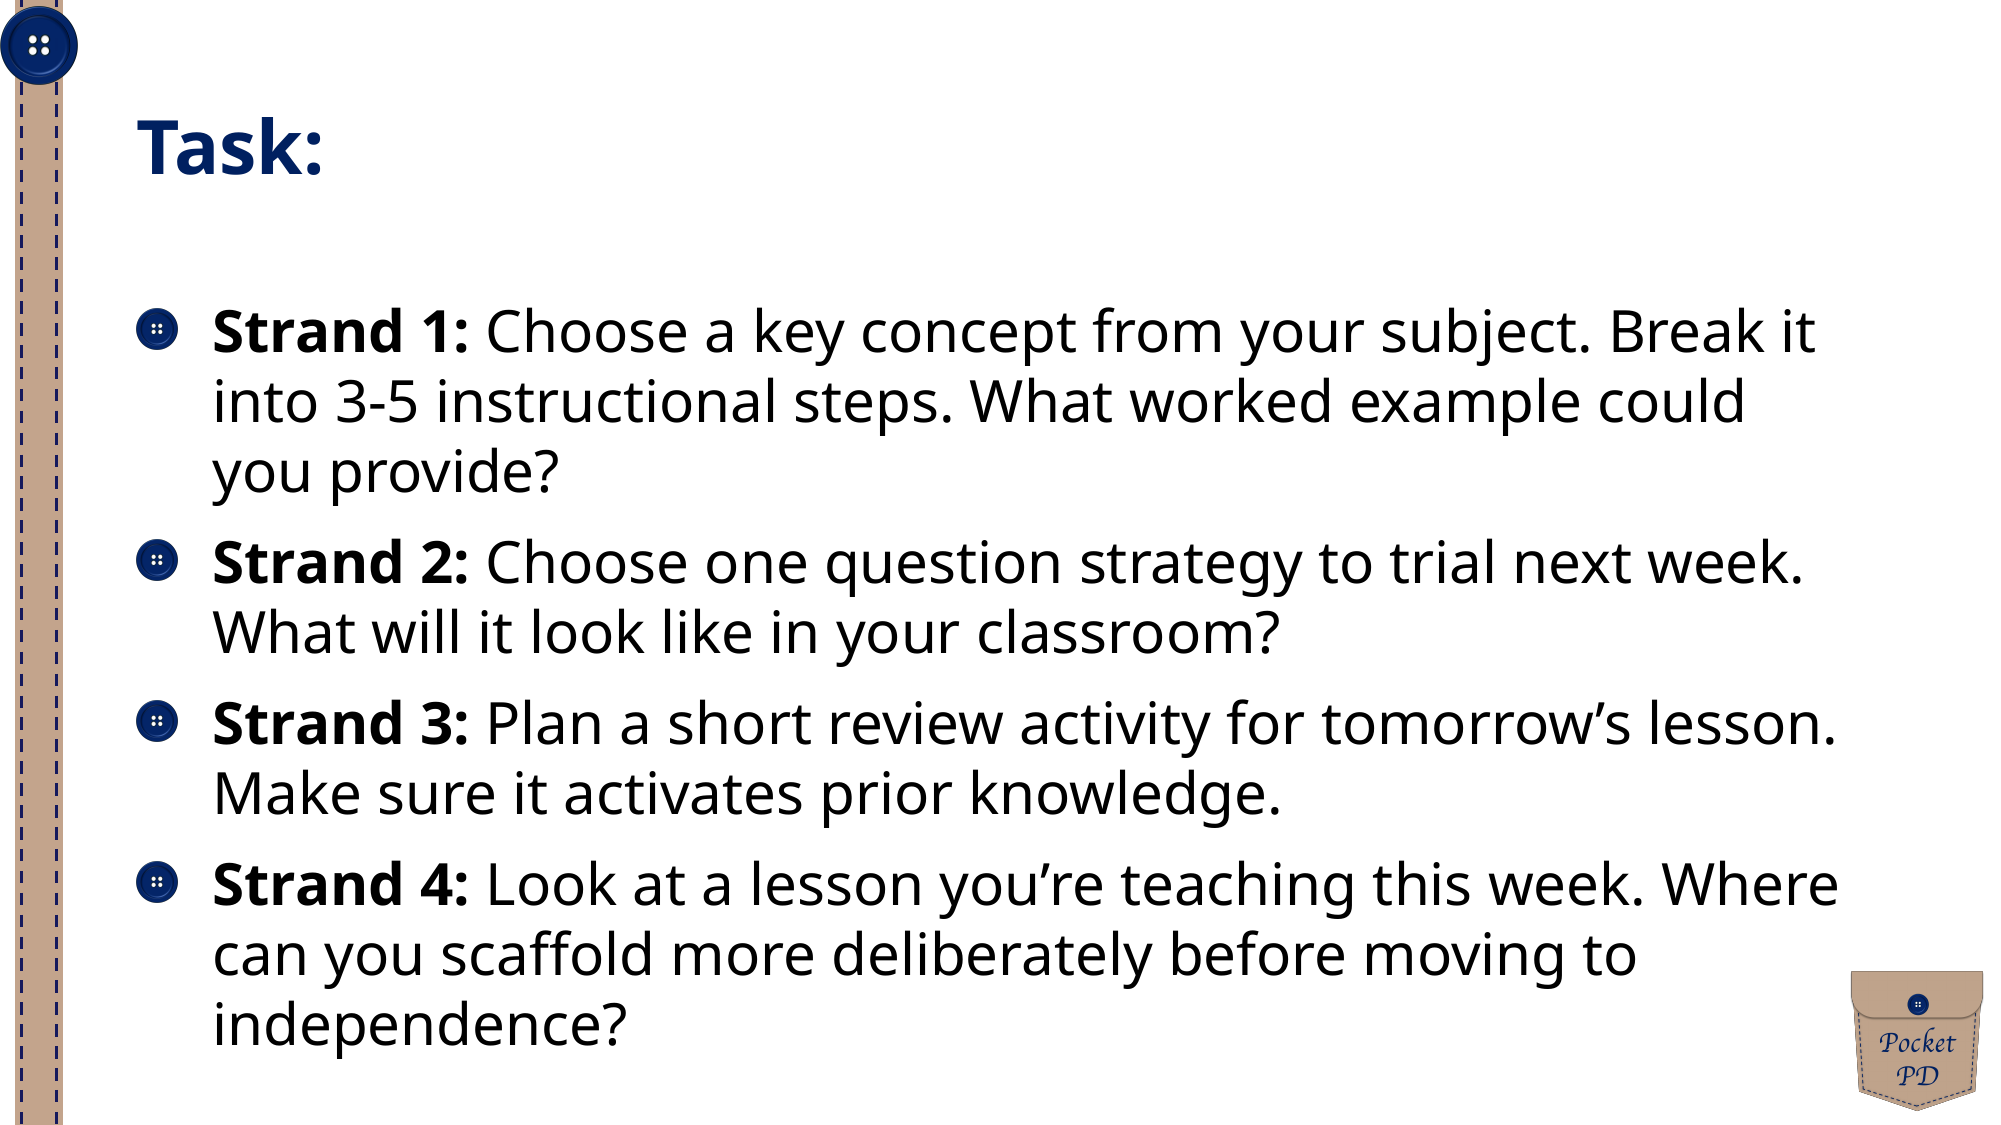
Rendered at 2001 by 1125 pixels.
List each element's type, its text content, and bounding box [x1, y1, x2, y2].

list Task: [121, 102, 1366, 225]
picture [136, 700, 178, 742]
picture [136, 308, 178, 350]
picture [1849, 970, 1985, 1112]
list Strand 1: Choose a key concept from your subject. Break it into 3-5 instructional steps. What worked example could you provide? Strand 2: Choose one question strategy to trial next week. What will it look like in your classroom? Strand 3: Plan a short review activity for tomorrow’s lesson. Make sure it activates prior knowledge. Strand 4: Look at a lesson you’re teaching this week. Where can you scaffold more deliberately before moving to independence? [121, 287, 1868, 563]
picture [136, 861, 178, 903]
picture [0, 6, 78, 85]
picture [136, 539, 178, 581]
